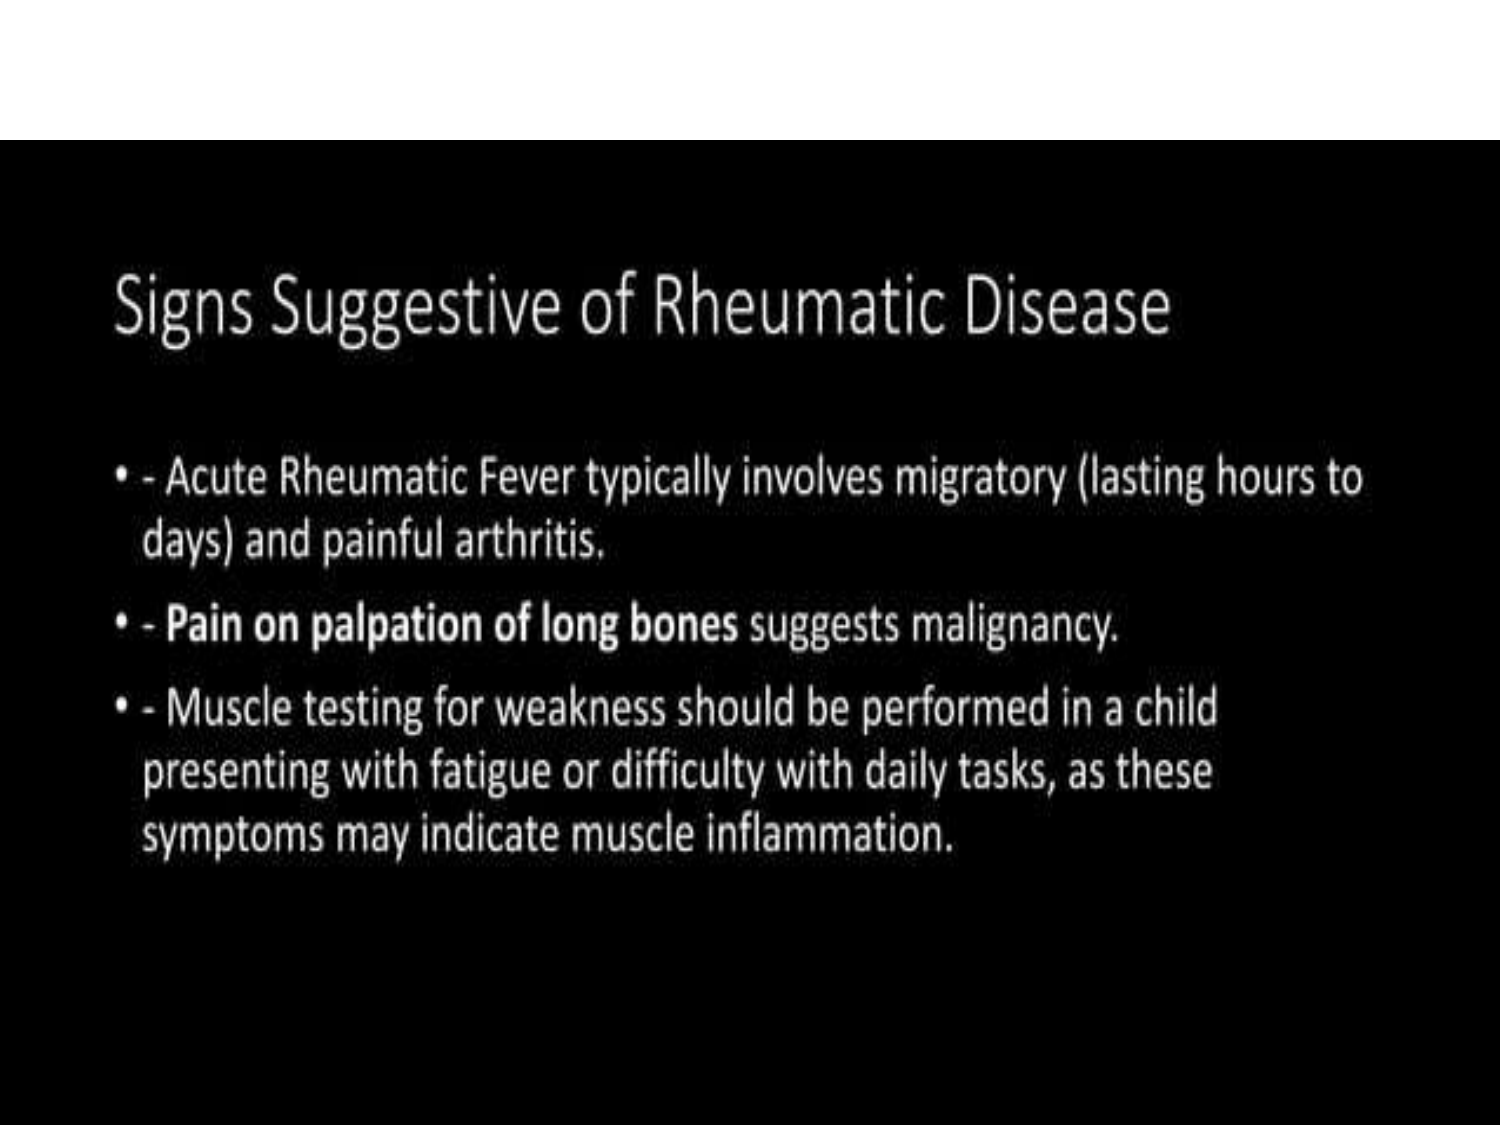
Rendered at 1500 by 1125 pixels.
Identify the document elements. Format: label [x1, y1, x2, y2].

picture [0, 139, 1500, 1125]
